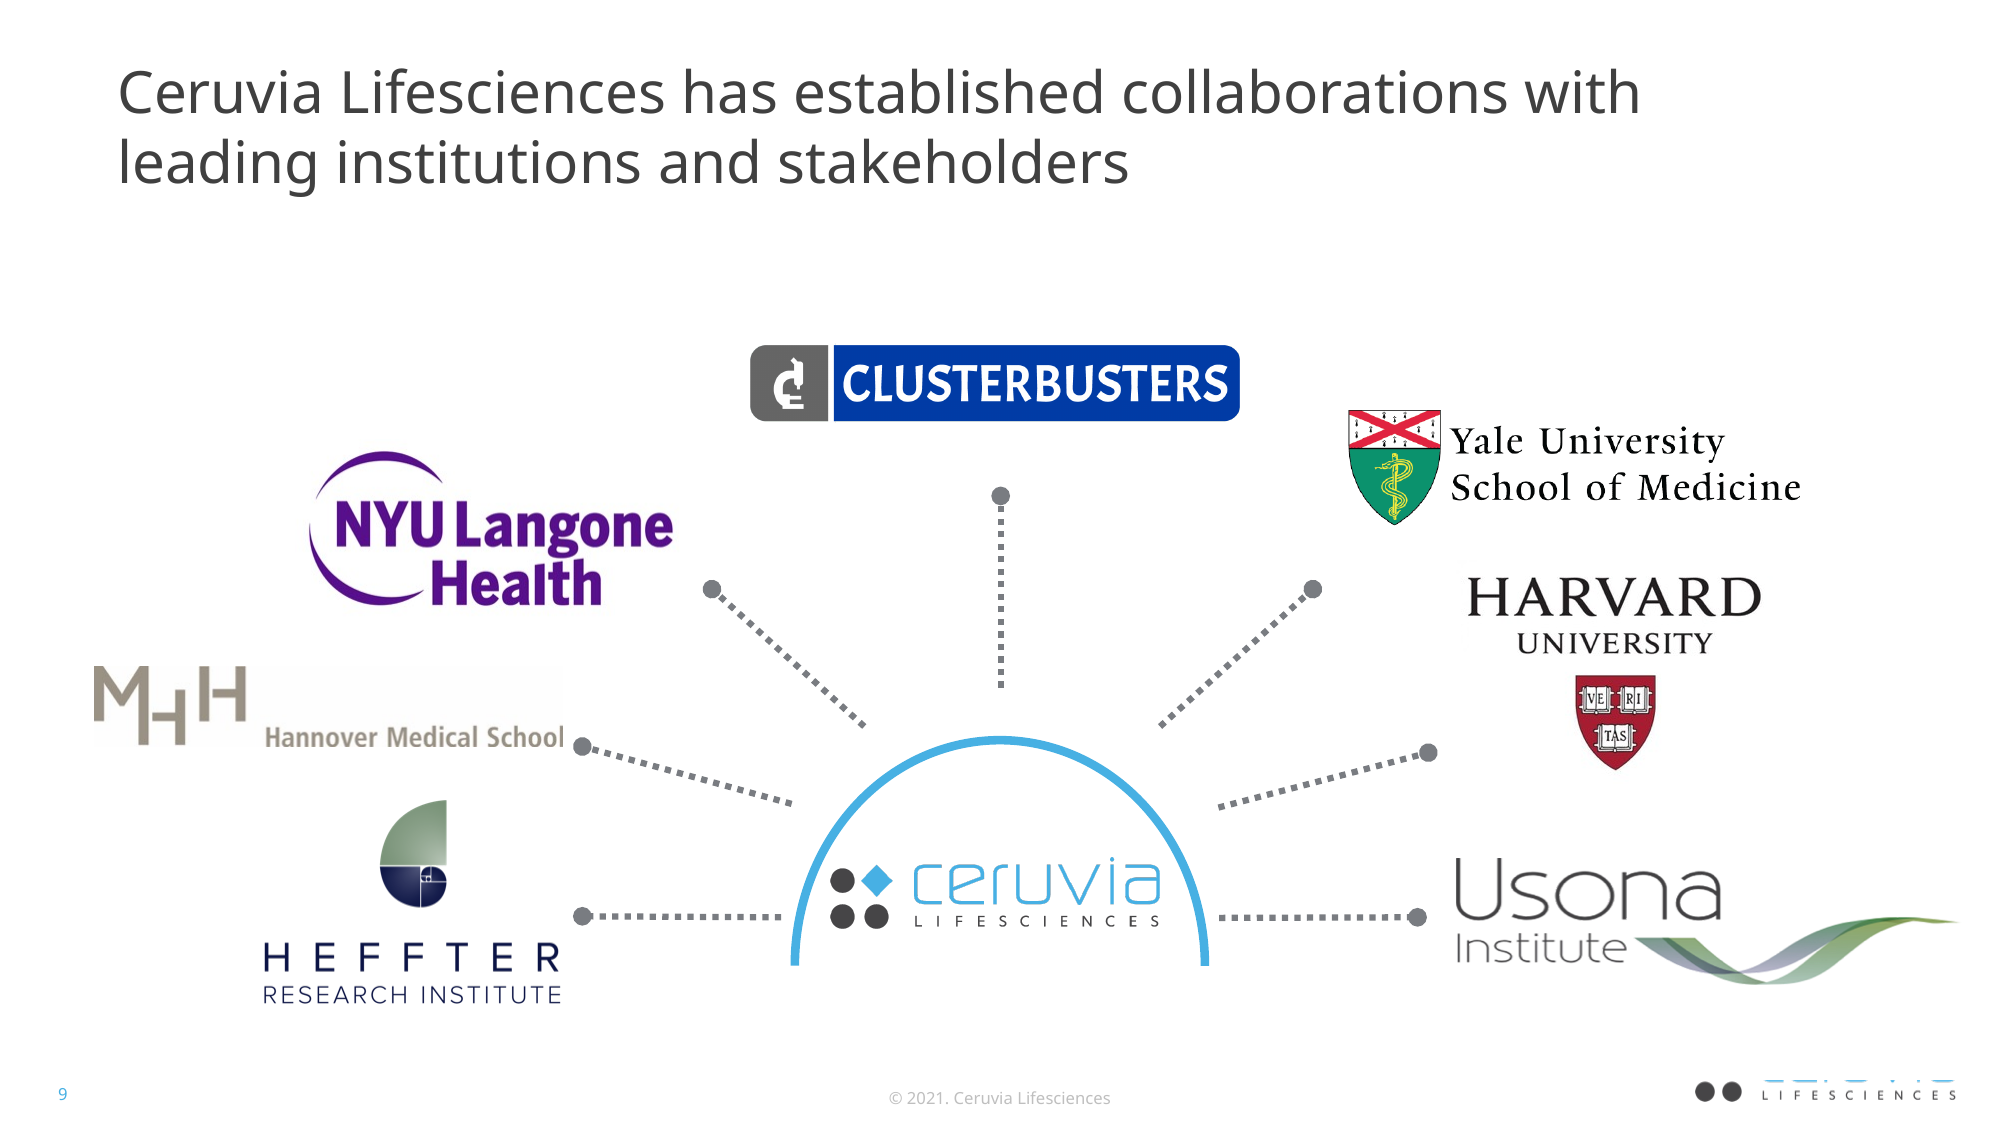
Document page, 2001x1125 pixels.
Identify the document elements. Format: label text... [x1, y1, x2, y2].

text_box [582, 746, 792, 804]
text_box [1218, 751, 1428, 809]
text_box [1448, 912, 1986, 1081]
picture [1437, 858, 1981, 985]
picture [251, 797, 572, 1016]
picture [1695, 1081, 1957, 1102]
text_box [789, 734, 1211, 967]
picture [750, 343, 1240, 423]
picture [94, 666, 563, 747]
picture [295, 439, 688, 618]
picture [1323, 317, 1825, 788]
picture [830, 857, 1160, 929]
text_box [711, 589, 865, 727]
text_box Ceruvia Lifesciences has established collaborations with leading institutions and stakeholders [102, 47, 1875, 203]
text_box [1160, 589, 1313, 727]
